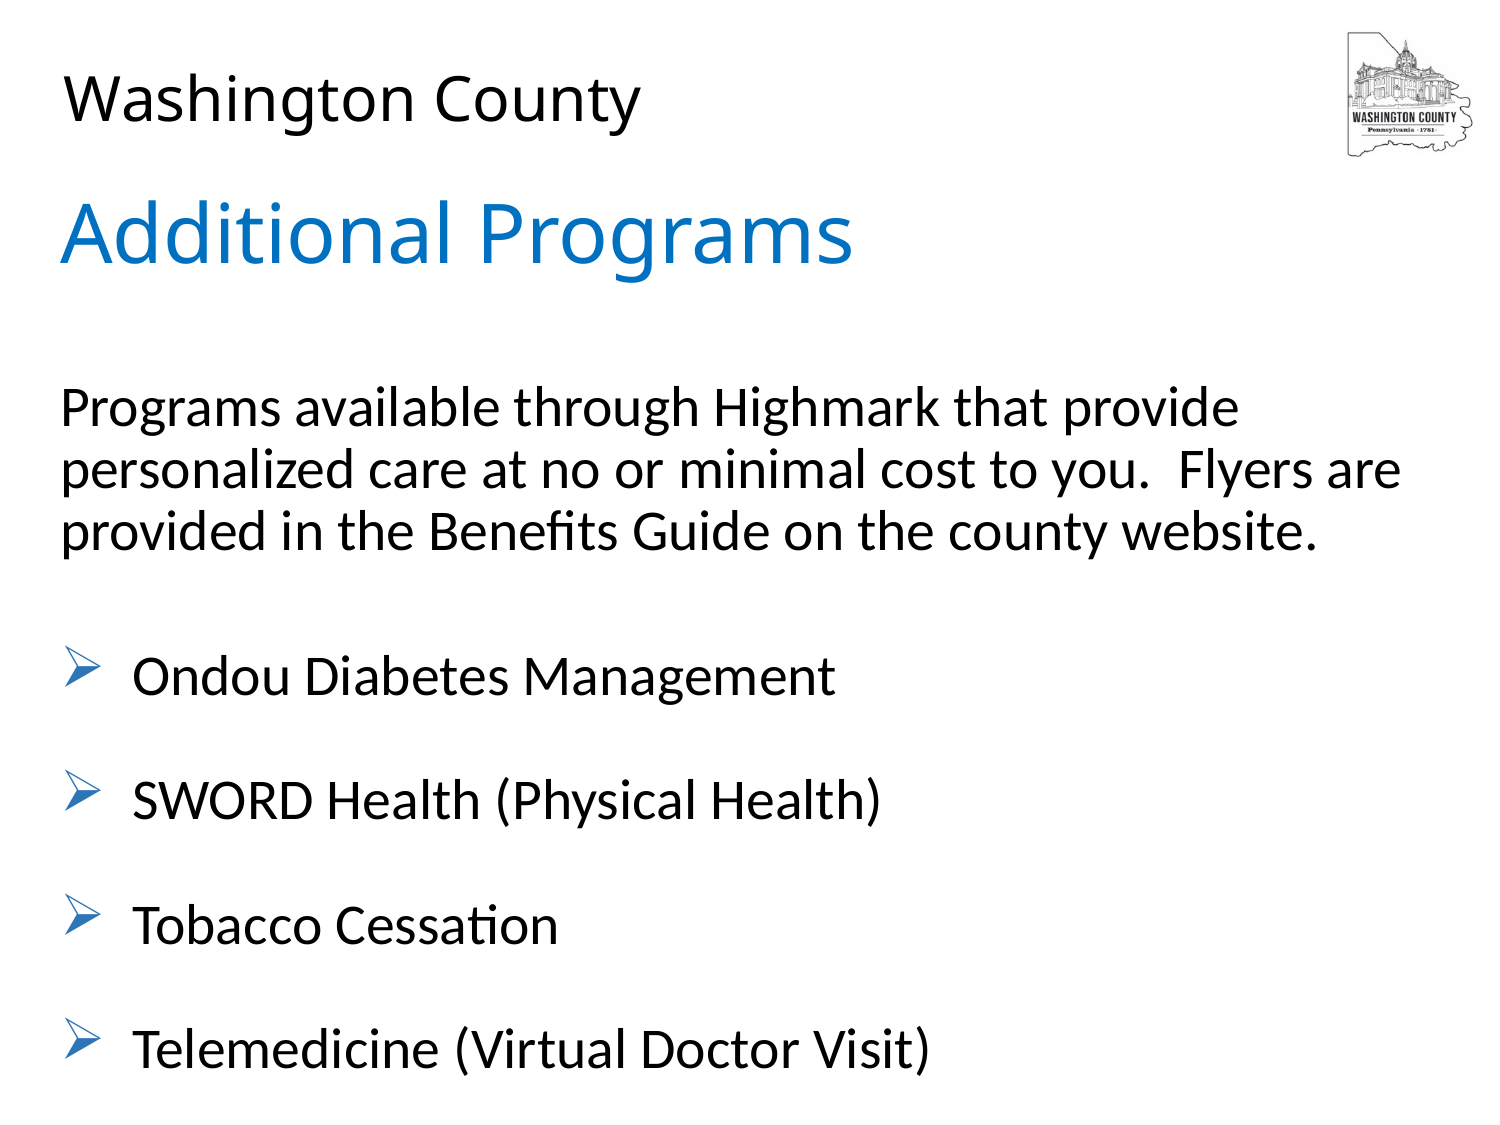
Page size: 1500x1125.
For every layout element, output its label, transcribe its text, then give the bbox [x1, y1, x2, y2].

picture [1346, 31, 1473, 157]
text_box Washington County [49, 60, 800, 151]
text_box Additional Programs Programs available through Highmark that provide personalized care at no or minimal cost to you. Flyers are provided in the Benefits Guide on the county website. Ondou Diabetes Management SWORD Health (Physical Health) Tobacco Cessation Telemedicine (Virtual Doctor Visit) [45, 185, 1438, 1091]
